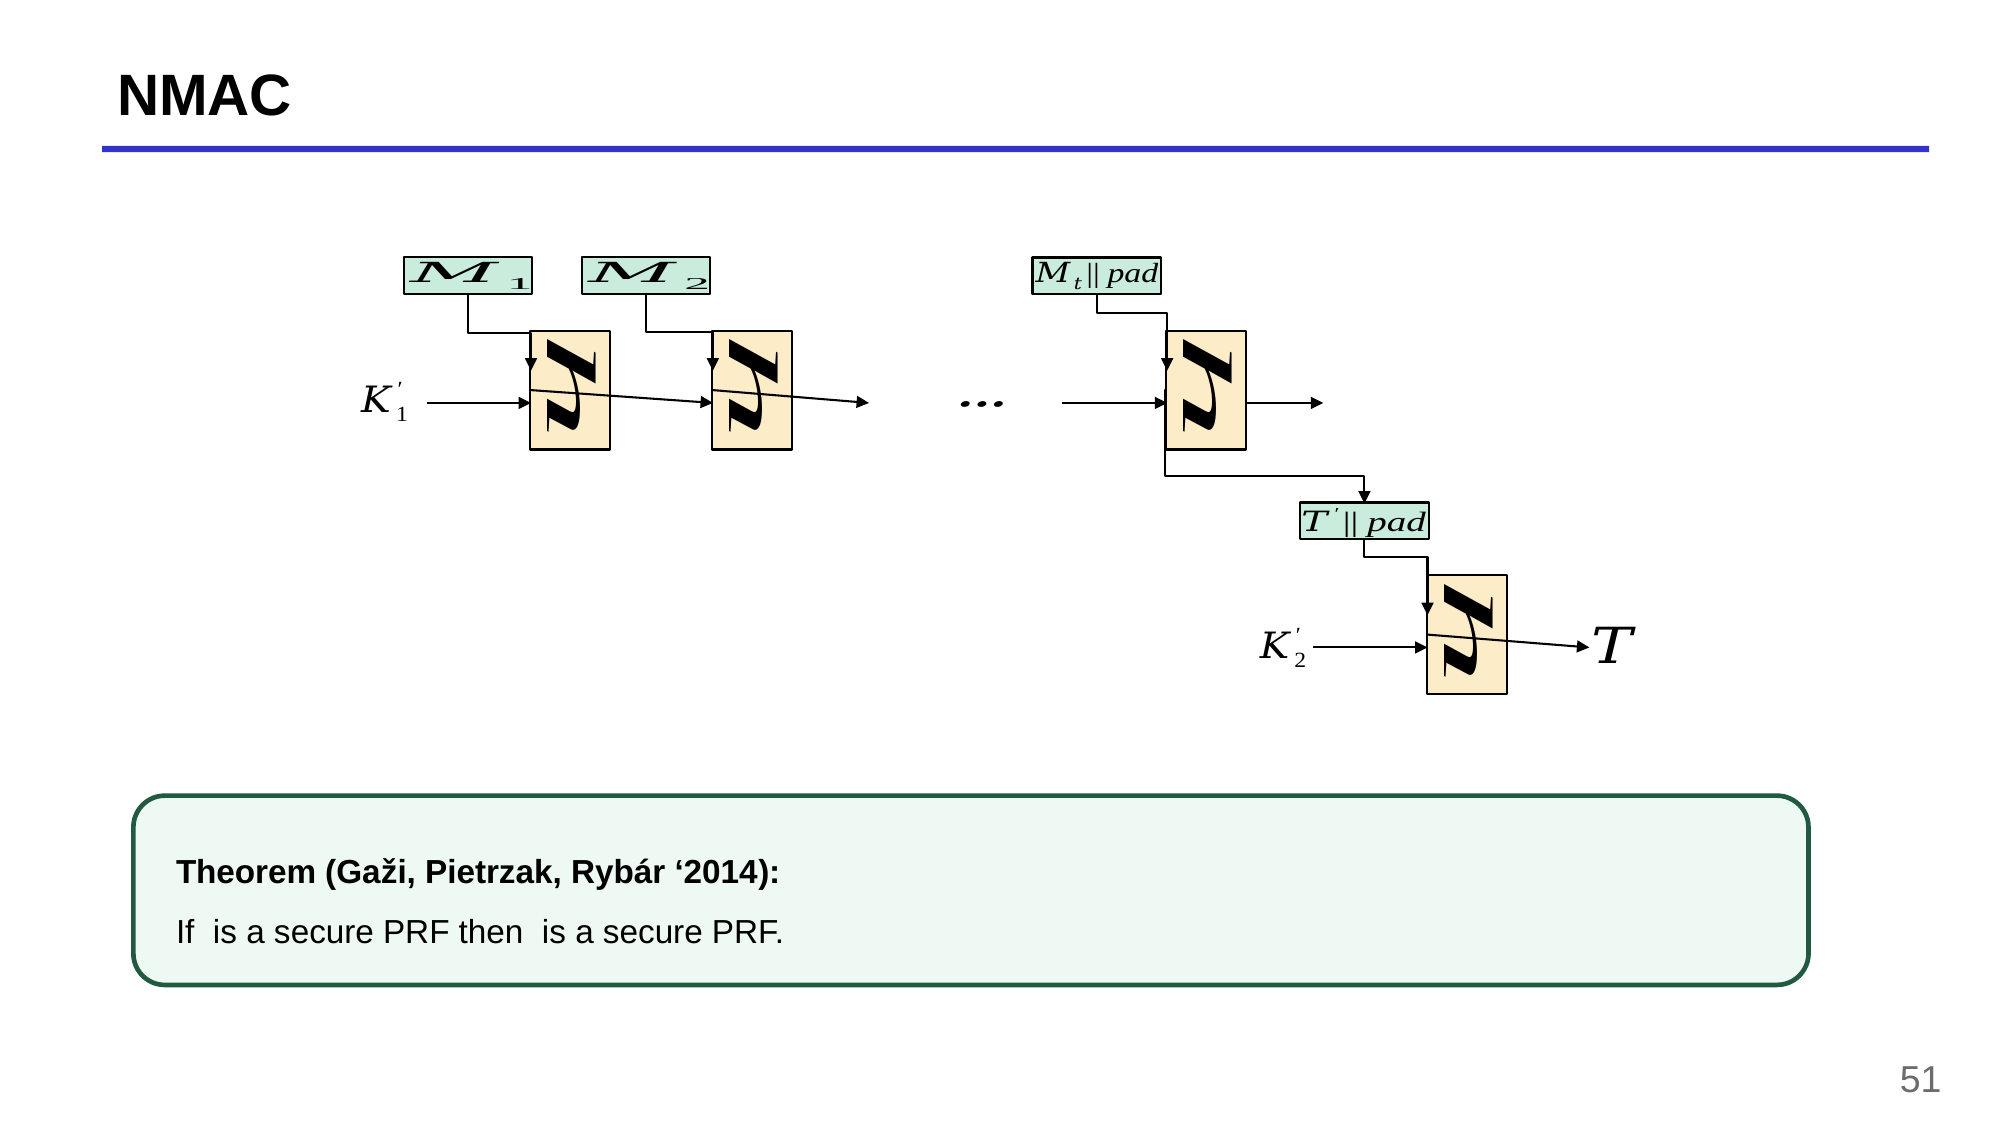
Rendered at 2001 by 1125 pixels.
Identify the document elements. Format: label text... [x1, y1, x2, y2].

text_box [1093, 296, 1171, 368]
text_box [1244, 402, 1641, 694]
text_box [460, 299, 539, 364]
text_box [640, 297, 719, 366]
slide_number 51 [1539, 1047, 1957, 1101]
title NMAC [102, 54, 1930, 130]
